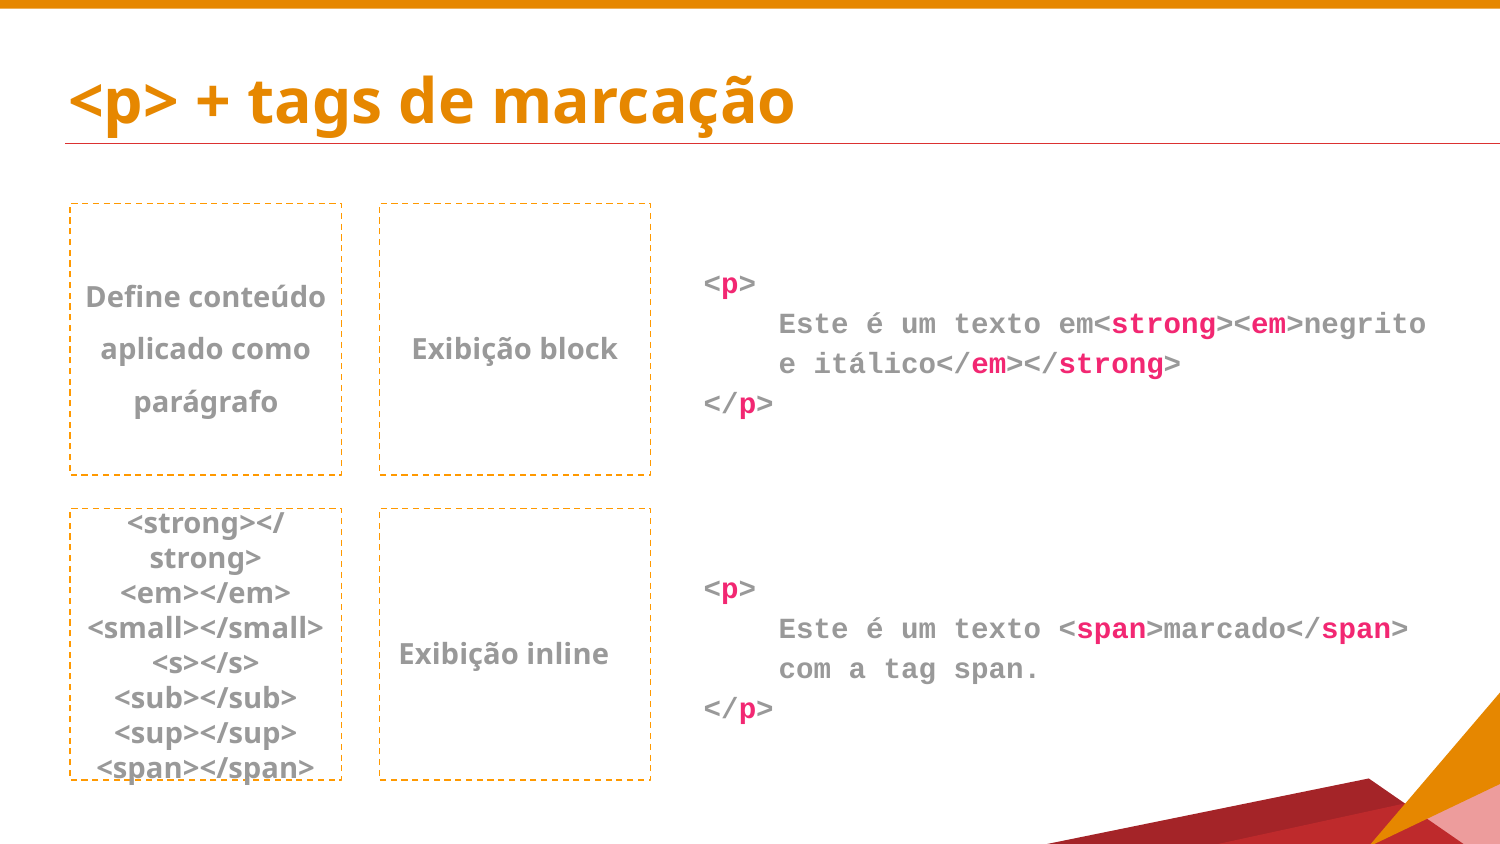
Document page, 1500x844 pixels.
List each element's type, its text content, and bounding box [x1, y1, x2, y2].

text_box <p> Este é um texto <span>marcado</span> com a tag span. </p> [688, 542, 1456, 747]
title <p> + tags de marcação [53, 46, 1300, 192]
text_box Exibição block [379, 203, 651, 475]
text_box <p> Este é um texto em<strong><em>negrito e itálico</em></strong> </p> [688, 236, 1456, 442]
text_box Define conteúdo aplicado como parágrafo [70, 203, 342, 475]
text_box Exibição inline [379, 508, 651, 781]
text_box <strong></strong> <em></em> <small></small> <s></s> <sub></sub> <sup></sup> <span></span> [70, 508, 342, 781]
